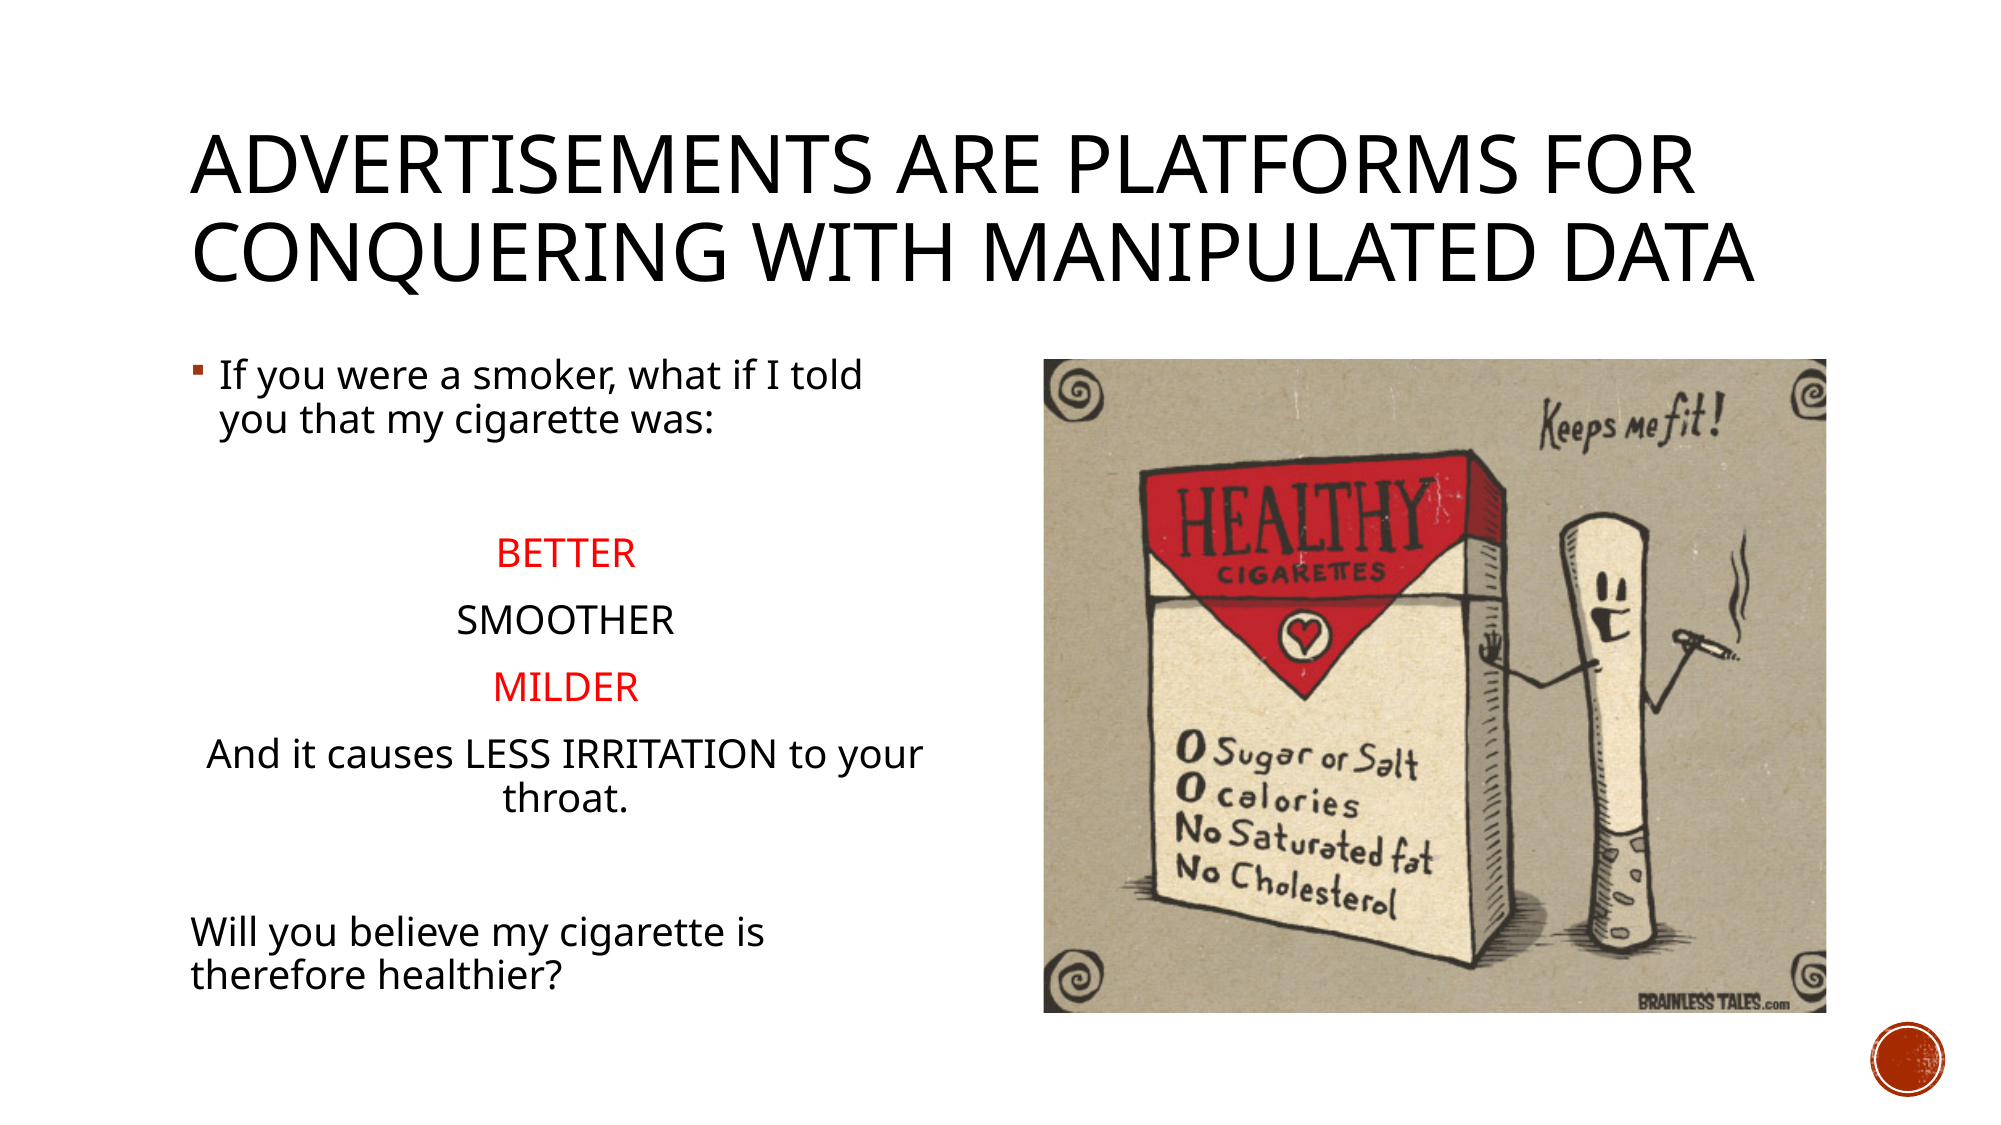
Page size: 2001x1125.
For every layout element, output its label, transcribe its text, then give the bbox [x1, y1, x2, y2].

title Advertisements are platforms for conquering with Manipulated data [175, 79, 1826, 344]
picture [1043, 359, 1827, 1013]
list If you were a smoker, what if I told you that my cigarette was: BETTER SMOOTHER MILDER And it causes LESS IRRITATION to your throat. Will you believe my cigarette is therefore healthier? [175, 348, 957, 1013]
